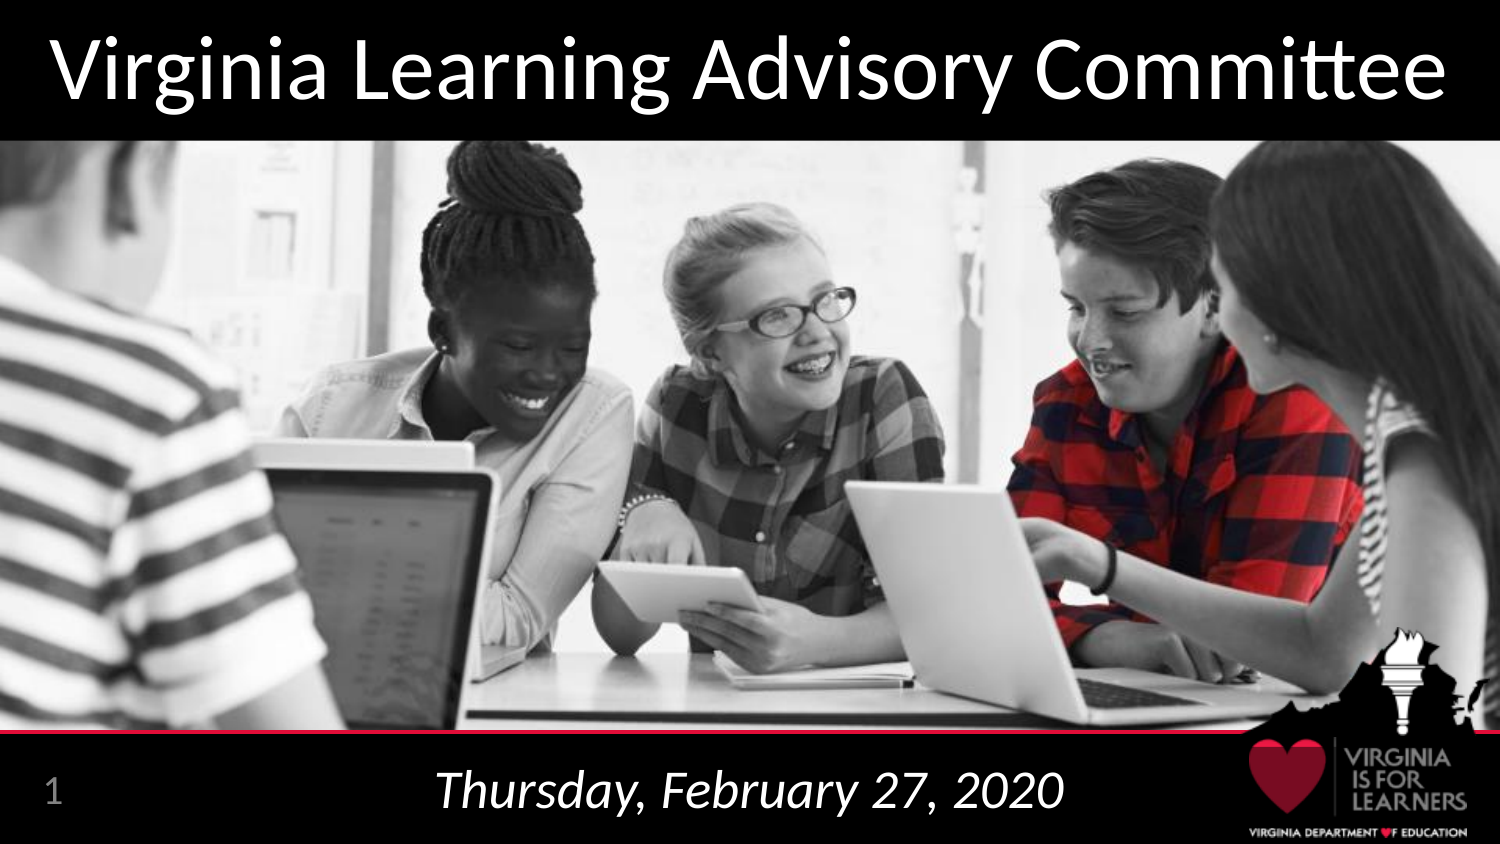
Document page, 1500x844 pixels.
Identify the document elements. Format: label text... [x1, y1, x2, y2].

picture [1249, 828, 1467, 838]
subtitle Thursday, February 27, 2020 [0, 746, 1499, 828]
title Virginia Learning Advisory Committee [0, 0, 1500, 141]
picture [0, 141, 1500, 736]
picture [1249, 737, 1467, 746]
